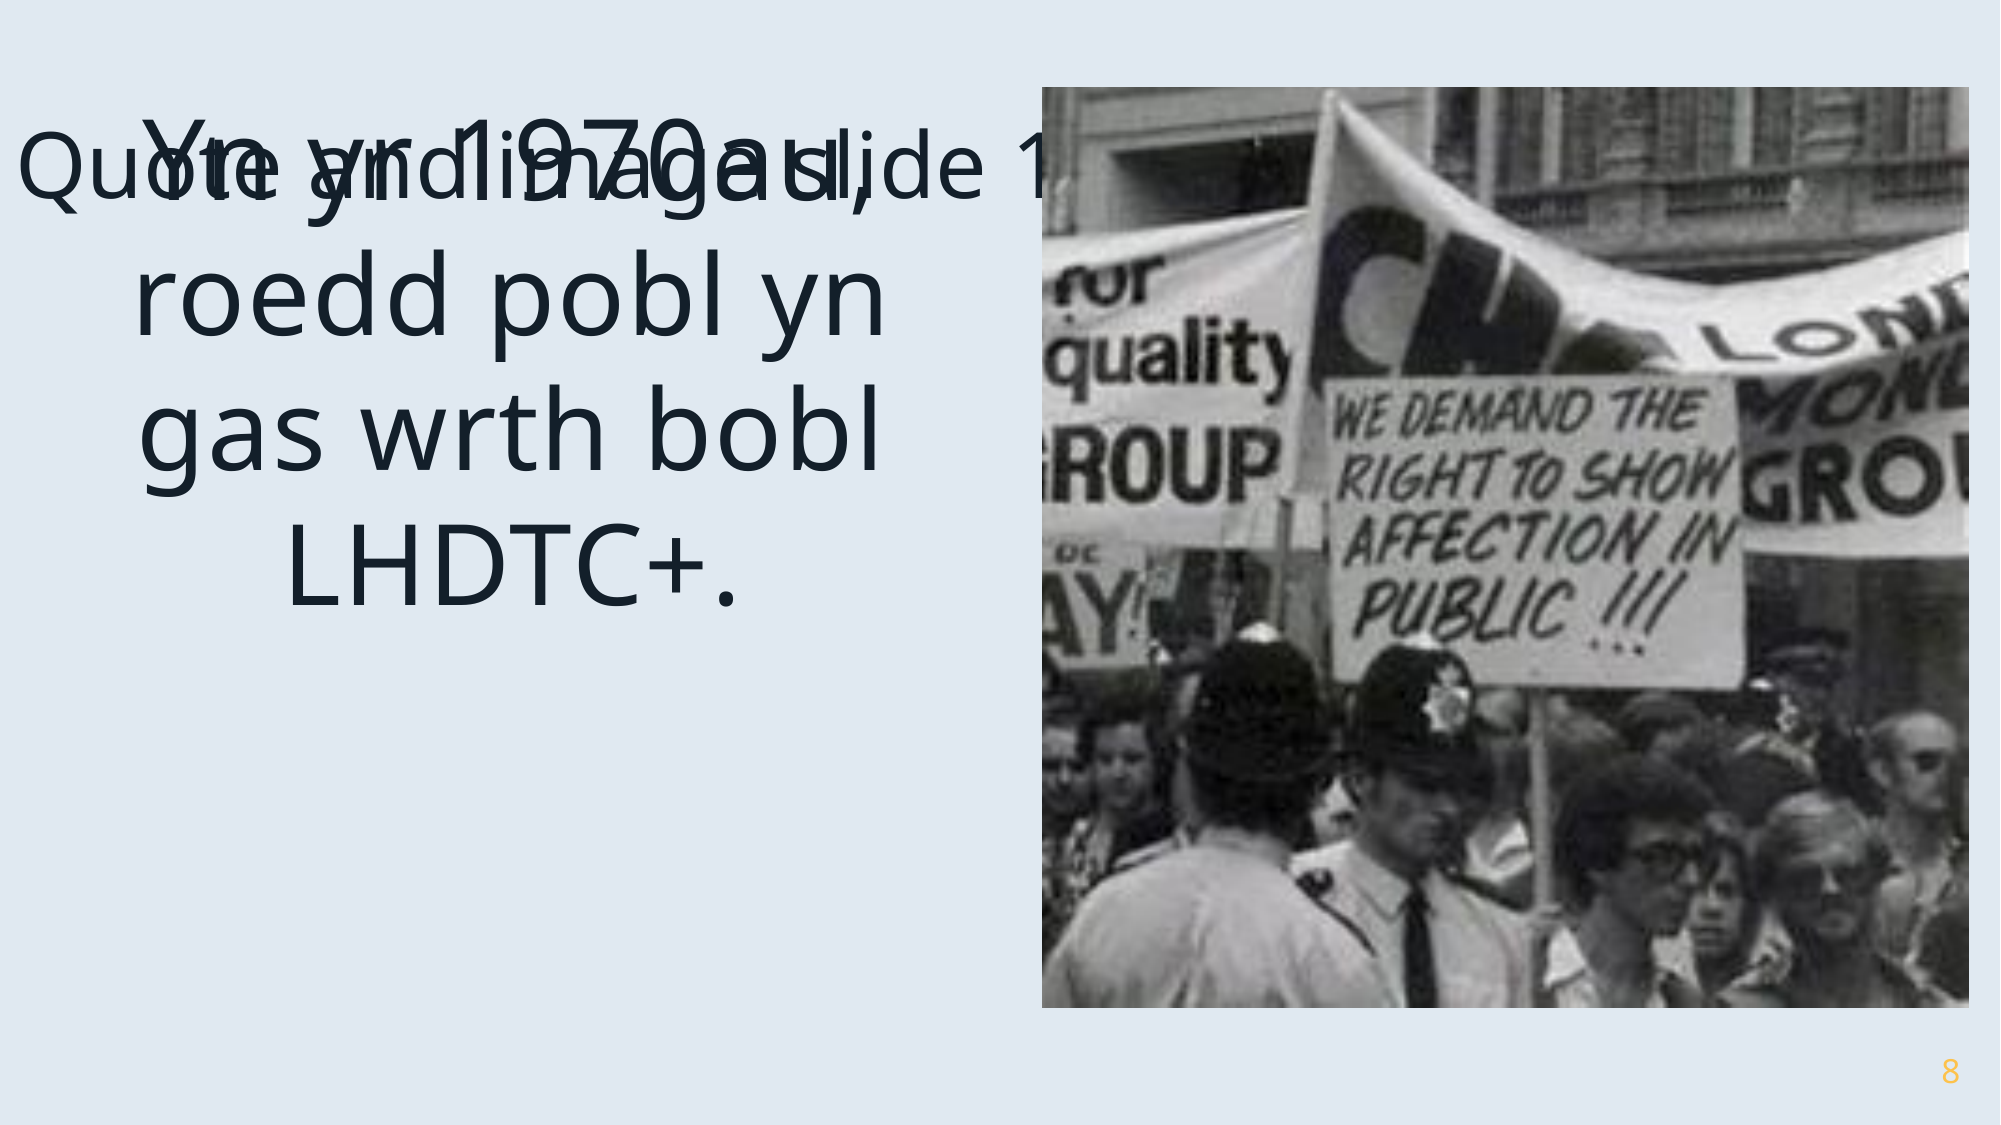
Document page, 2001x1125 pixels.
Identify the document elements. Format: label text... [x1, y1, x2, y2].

list Yn yr 1970au, roedd pobl yn gas wrth bobl LHDTC+. [67, 278, 958, 659]
picture [1042, 87, 1969, 1008]
title Quote and image slide 1 [0, 59, 1725, 278]
